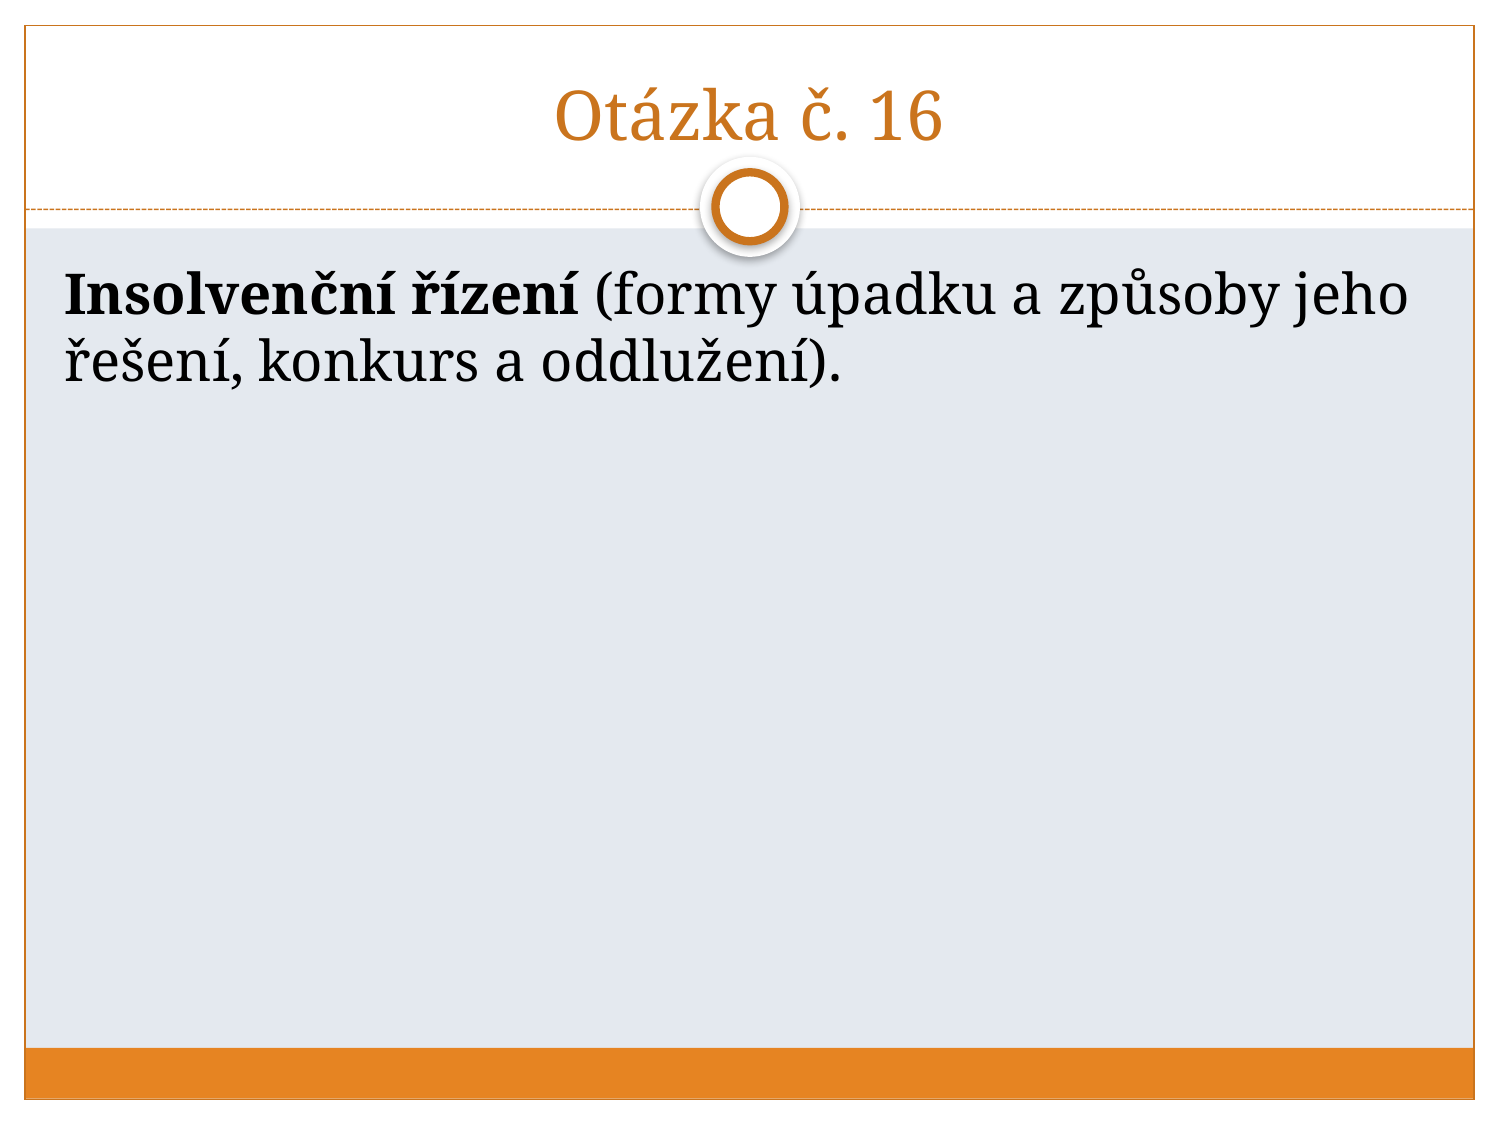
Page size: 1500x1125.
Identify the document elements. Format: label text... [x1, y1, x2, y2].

title Otázka č. 16 [49, 37, 1450, 162]
list Insolvenční řízení (formy úpadku a způsoby jeho řešení, konkurs a oddlužení). [49, 250, 1445, 1001]
